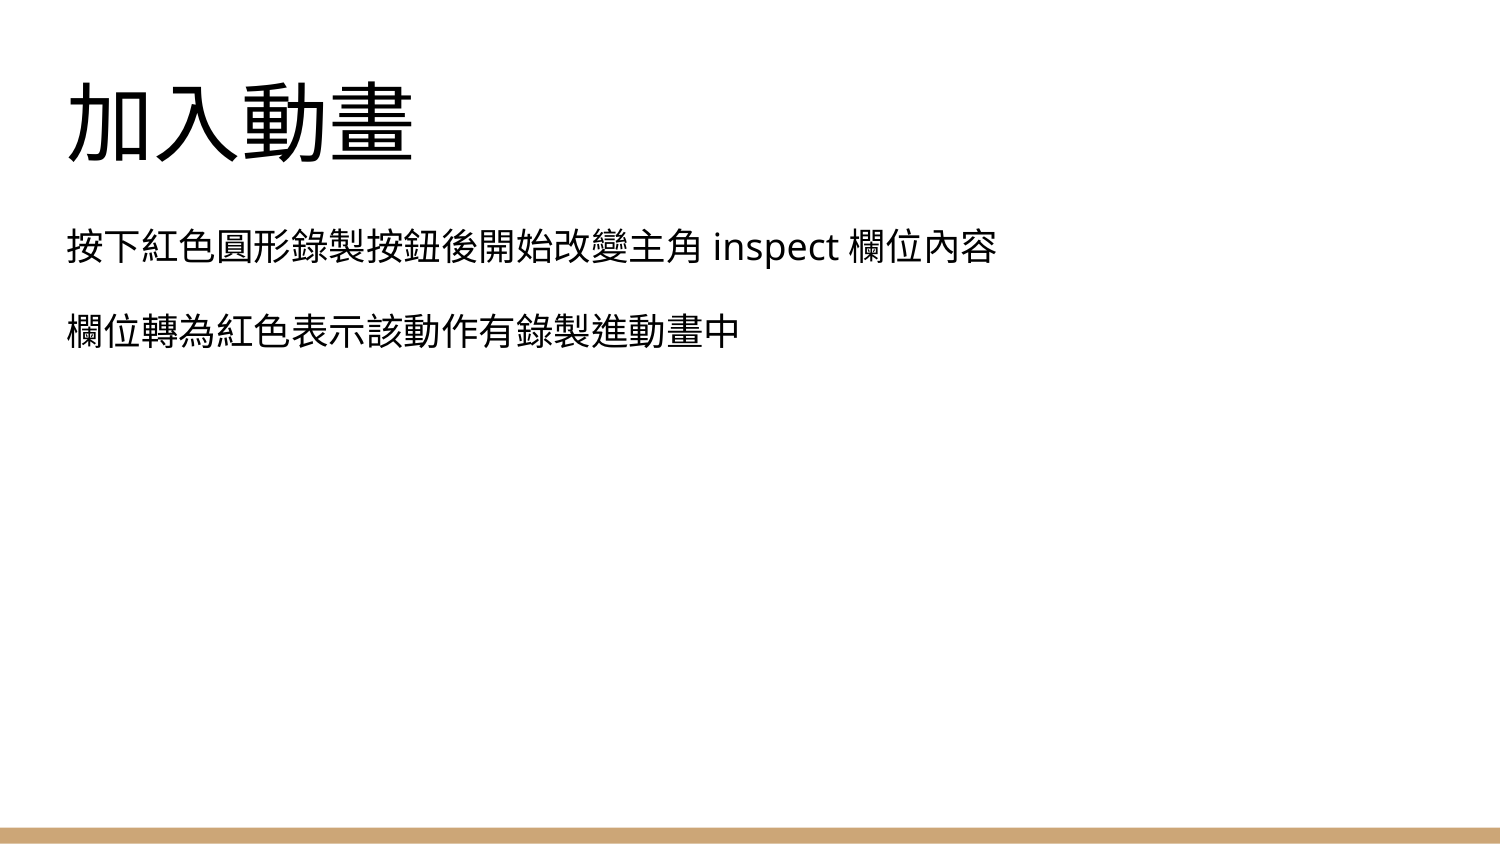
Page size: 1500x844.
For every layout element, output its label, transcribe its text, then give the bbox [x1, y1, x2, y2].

title 加入動畫 [51, 51, 1449, 189]
list 按下紅色圓形錄製按鈕後開始改變主角inspect欄位內容 欄位轉為紅色表示該動作有錄製進動畫中 [51, 200, 1449, 752]
